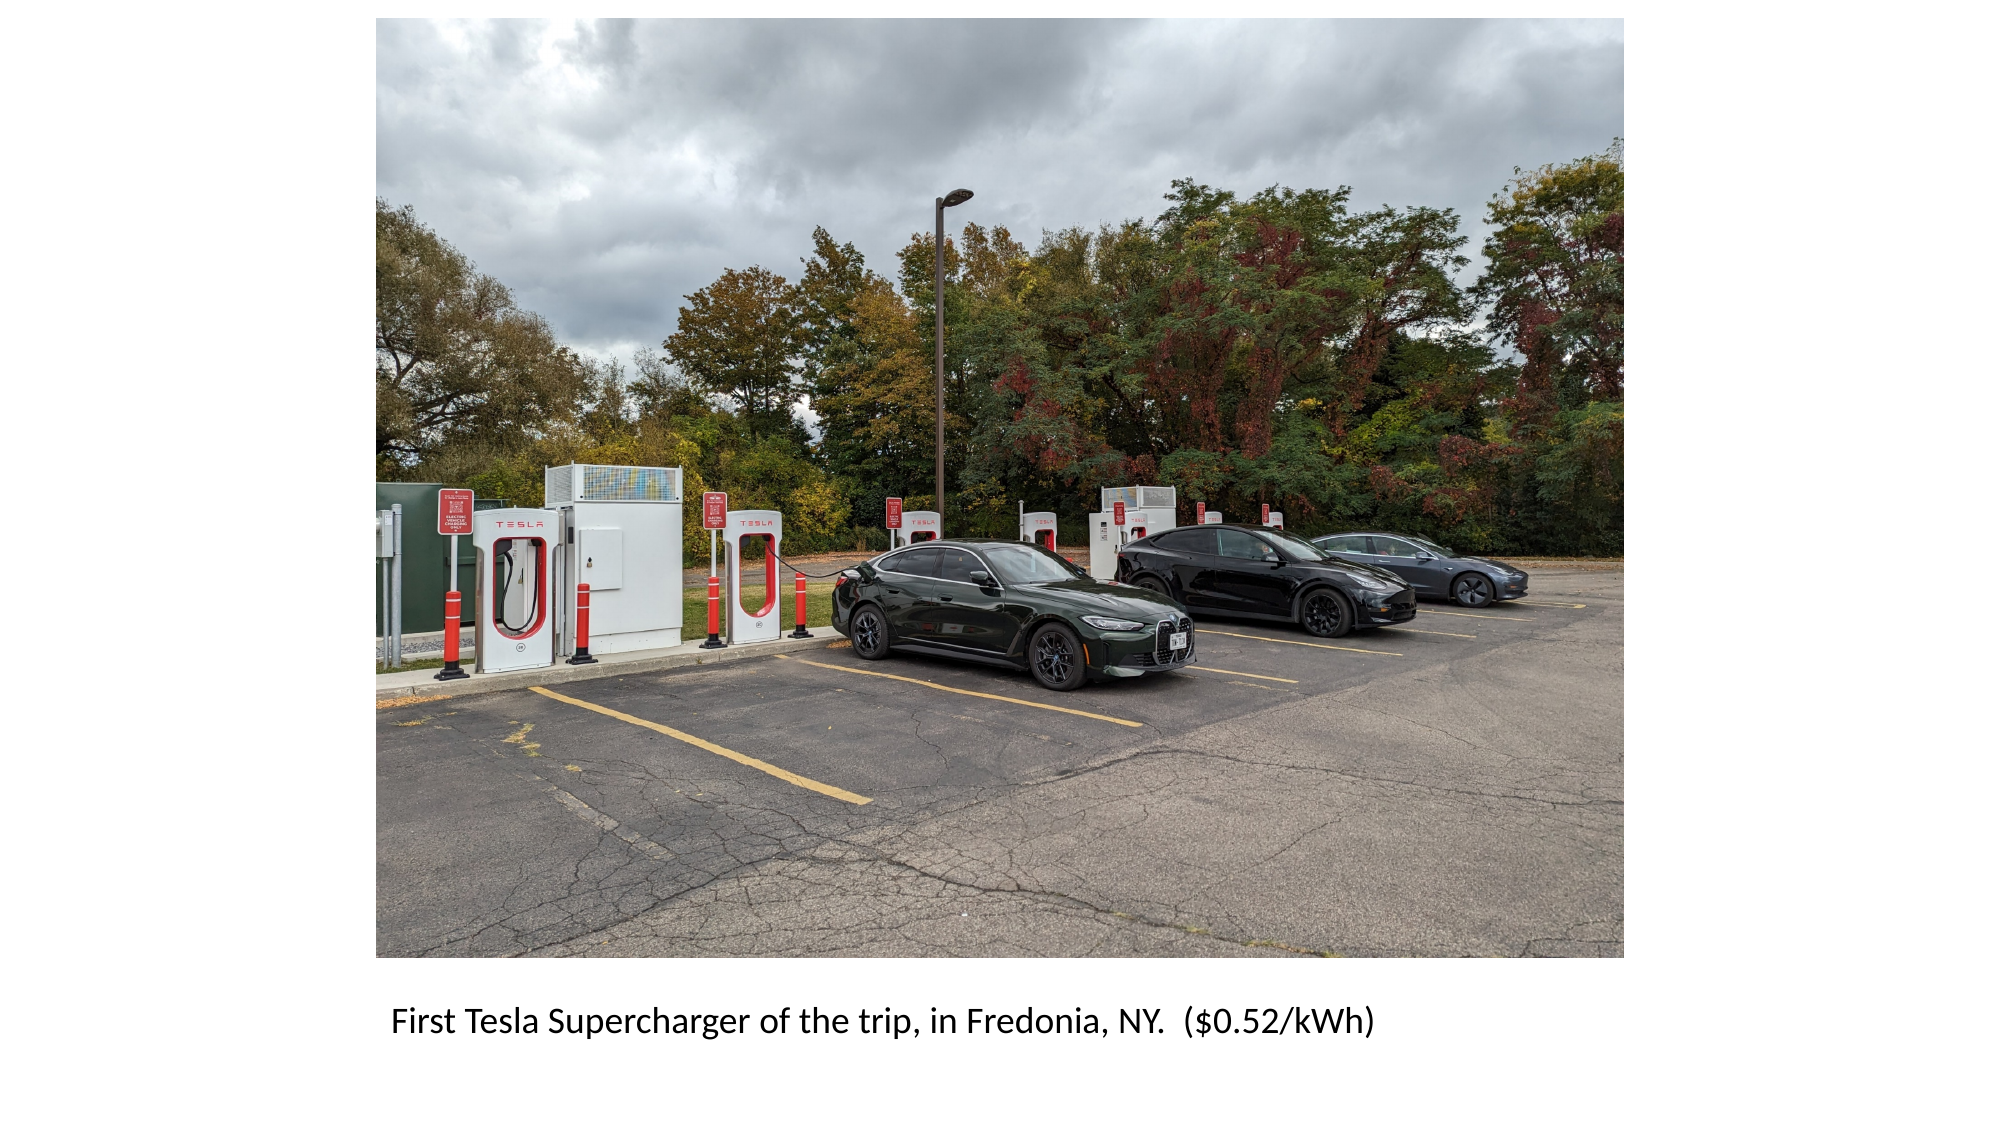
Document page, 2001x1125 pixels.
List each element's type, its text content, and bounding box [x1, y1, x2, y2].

text_box First Tesla Supercharger of the trip, in Fredonia, NY. ($0.52/kWh) [376, 988, 1624, 1049]
picture [376, 18, 1624, 958]
